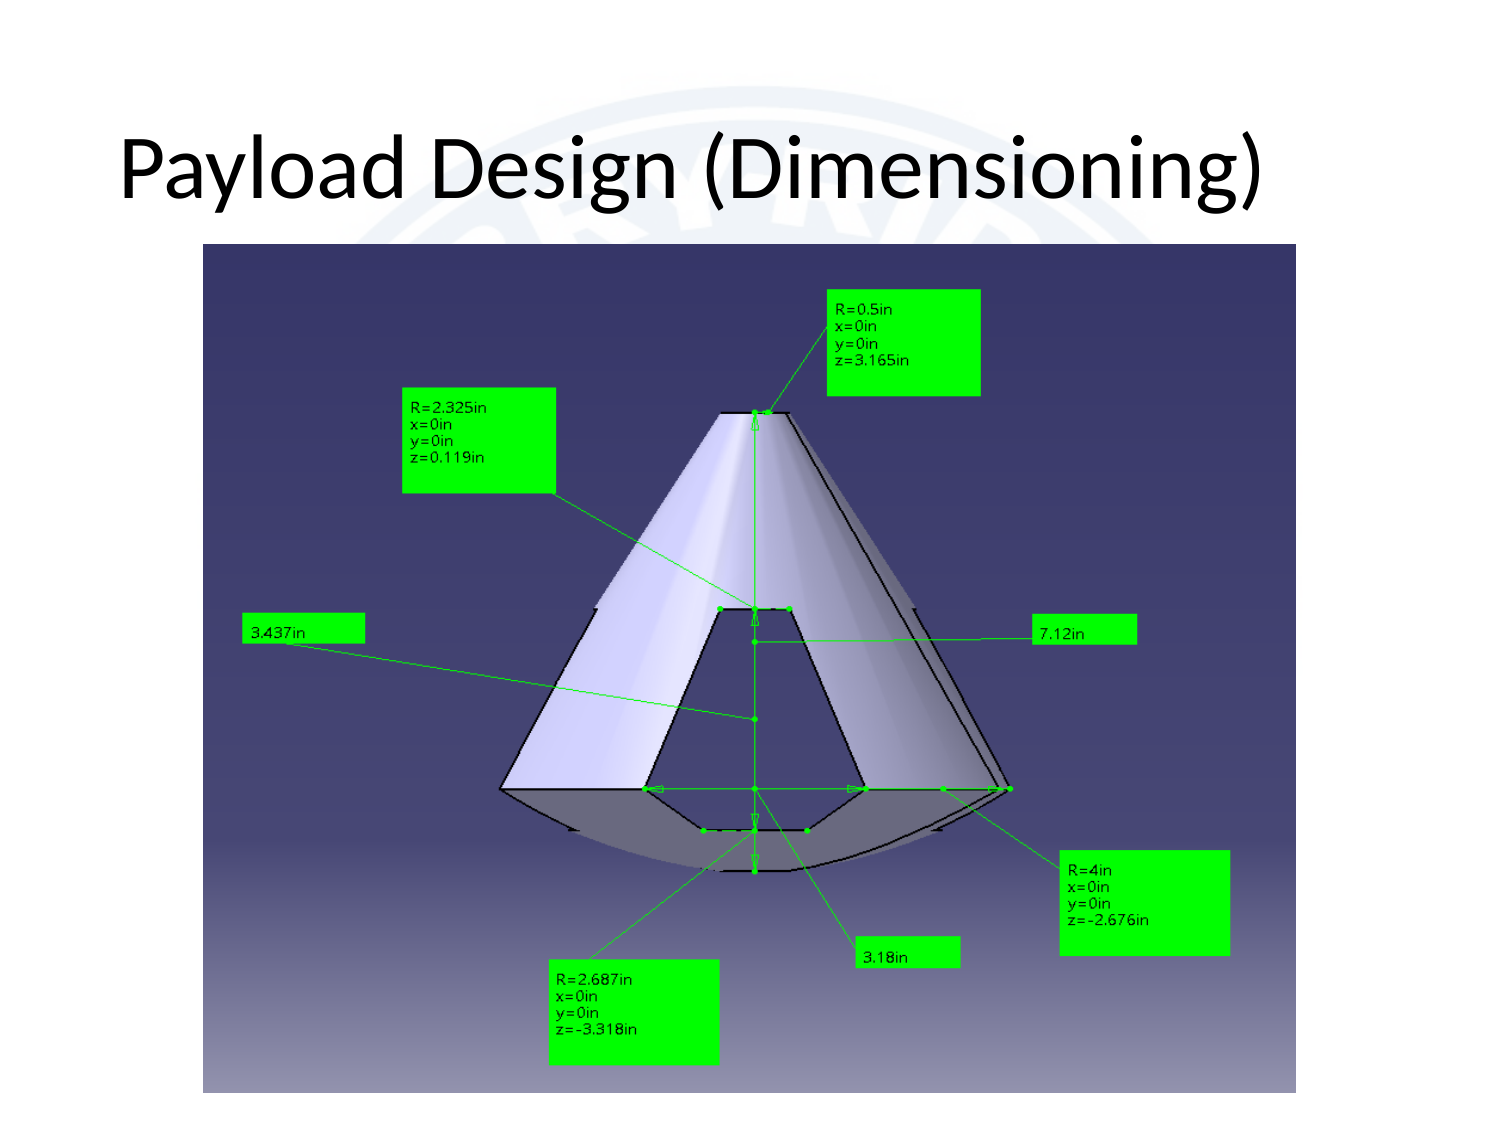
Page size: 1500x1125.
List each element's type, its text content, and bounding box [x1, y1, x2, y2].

title Payload Design (Dimensioning) [103, 59, 1397, 278]
picture [203, 244, 1296, 1093]
